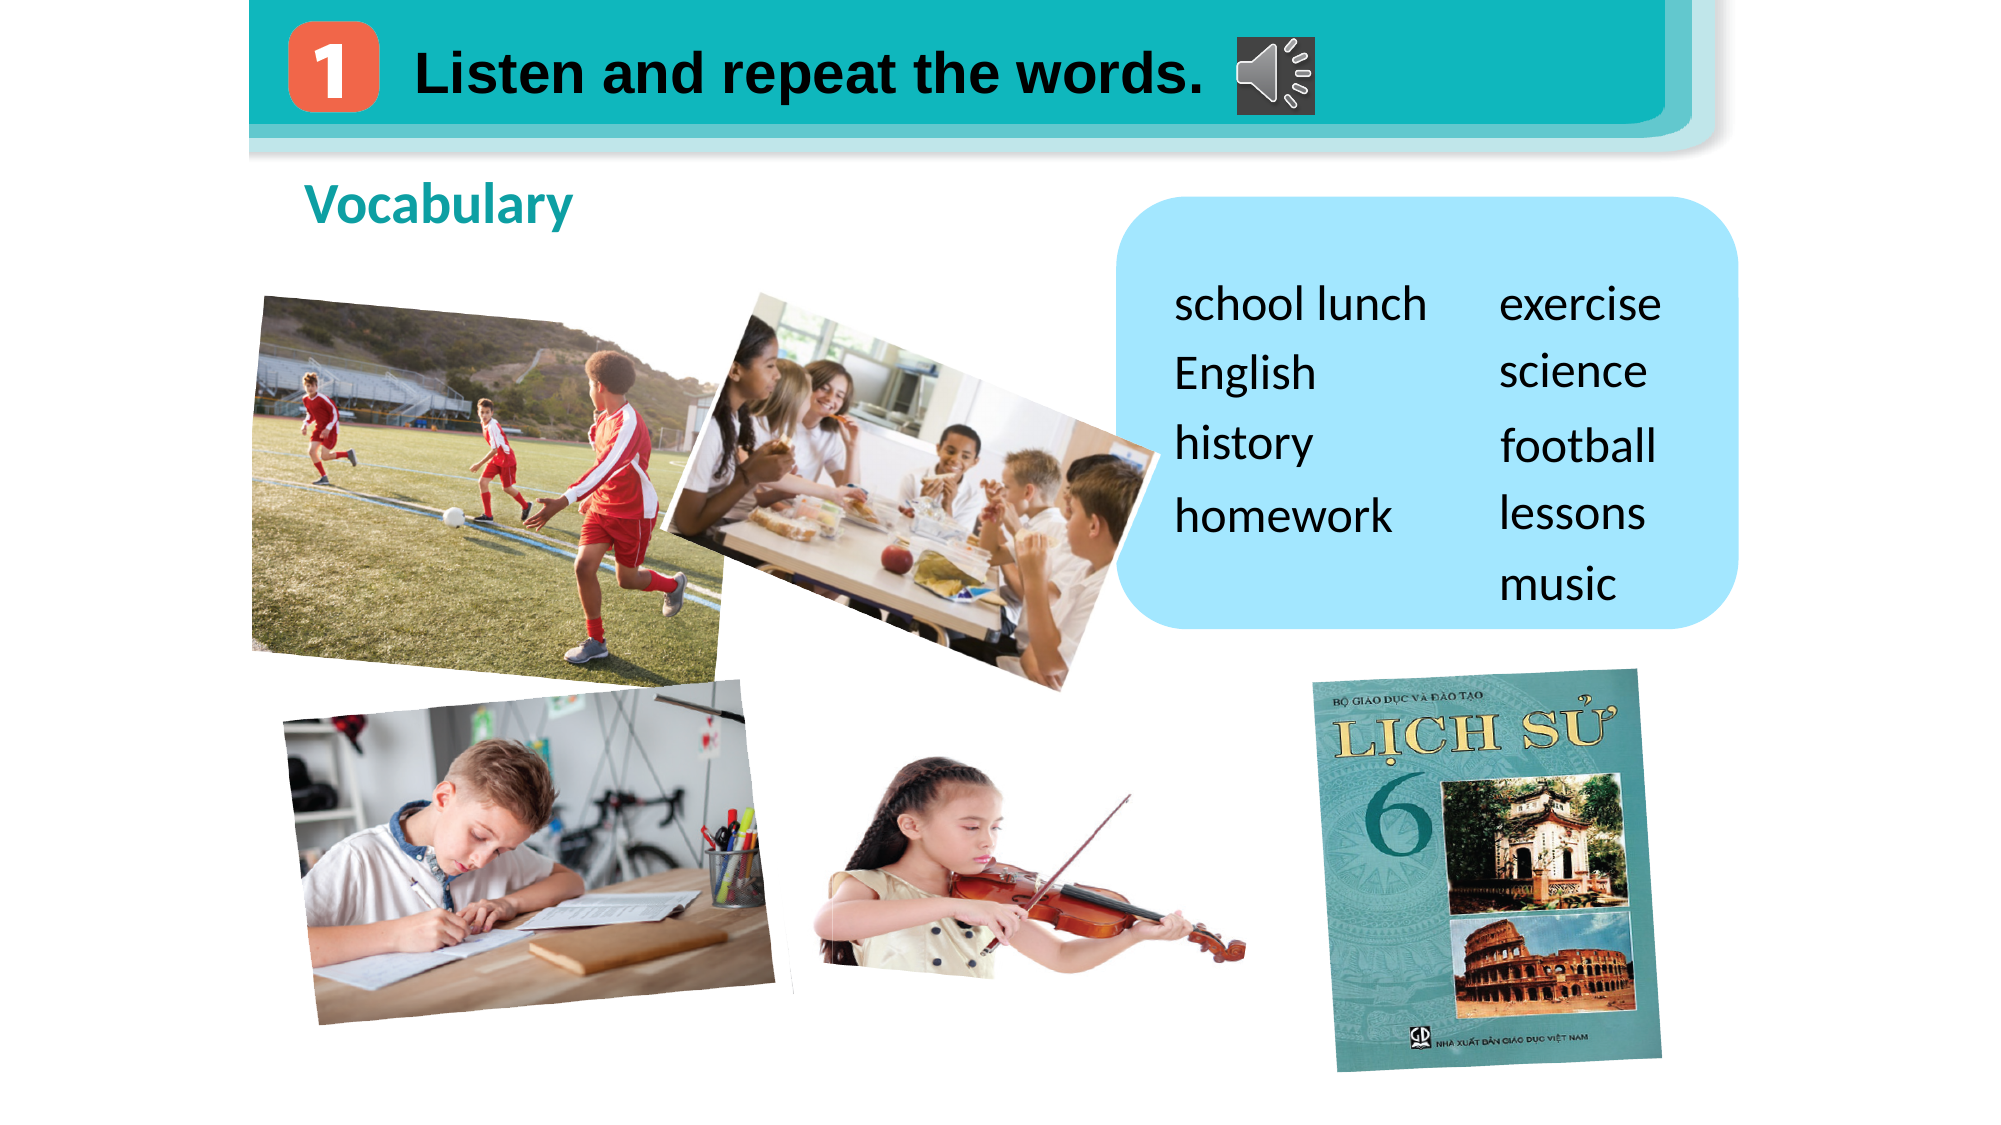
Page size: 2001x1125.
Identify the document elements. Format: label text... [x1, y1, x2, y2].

text_box music [1483, 543, 1718, 618]
text_box school lunch [1159, 263, 1447, 339]
text_box Vocabulary [289, 170, 603, 243]
text_box exercise [1484, 263, 1753, 339]
text_box [1116, 196, 1739, 630]
picture [239, 279, 1248, 1083]
text_box lessons [1483, 472, 1670, 543]
text_box football [1485, 405, 1697, 480]
text_box history [1159, 402, 1346, 474]
picture [249, 0, 1750, 170]
text_box English [1159, 332, 1371, 408]
text_box science [1483, 330, 1670, 405]
text_box homework [1159, 474, 1424, 550]
picture [1276, 656, 1684, 1081]
